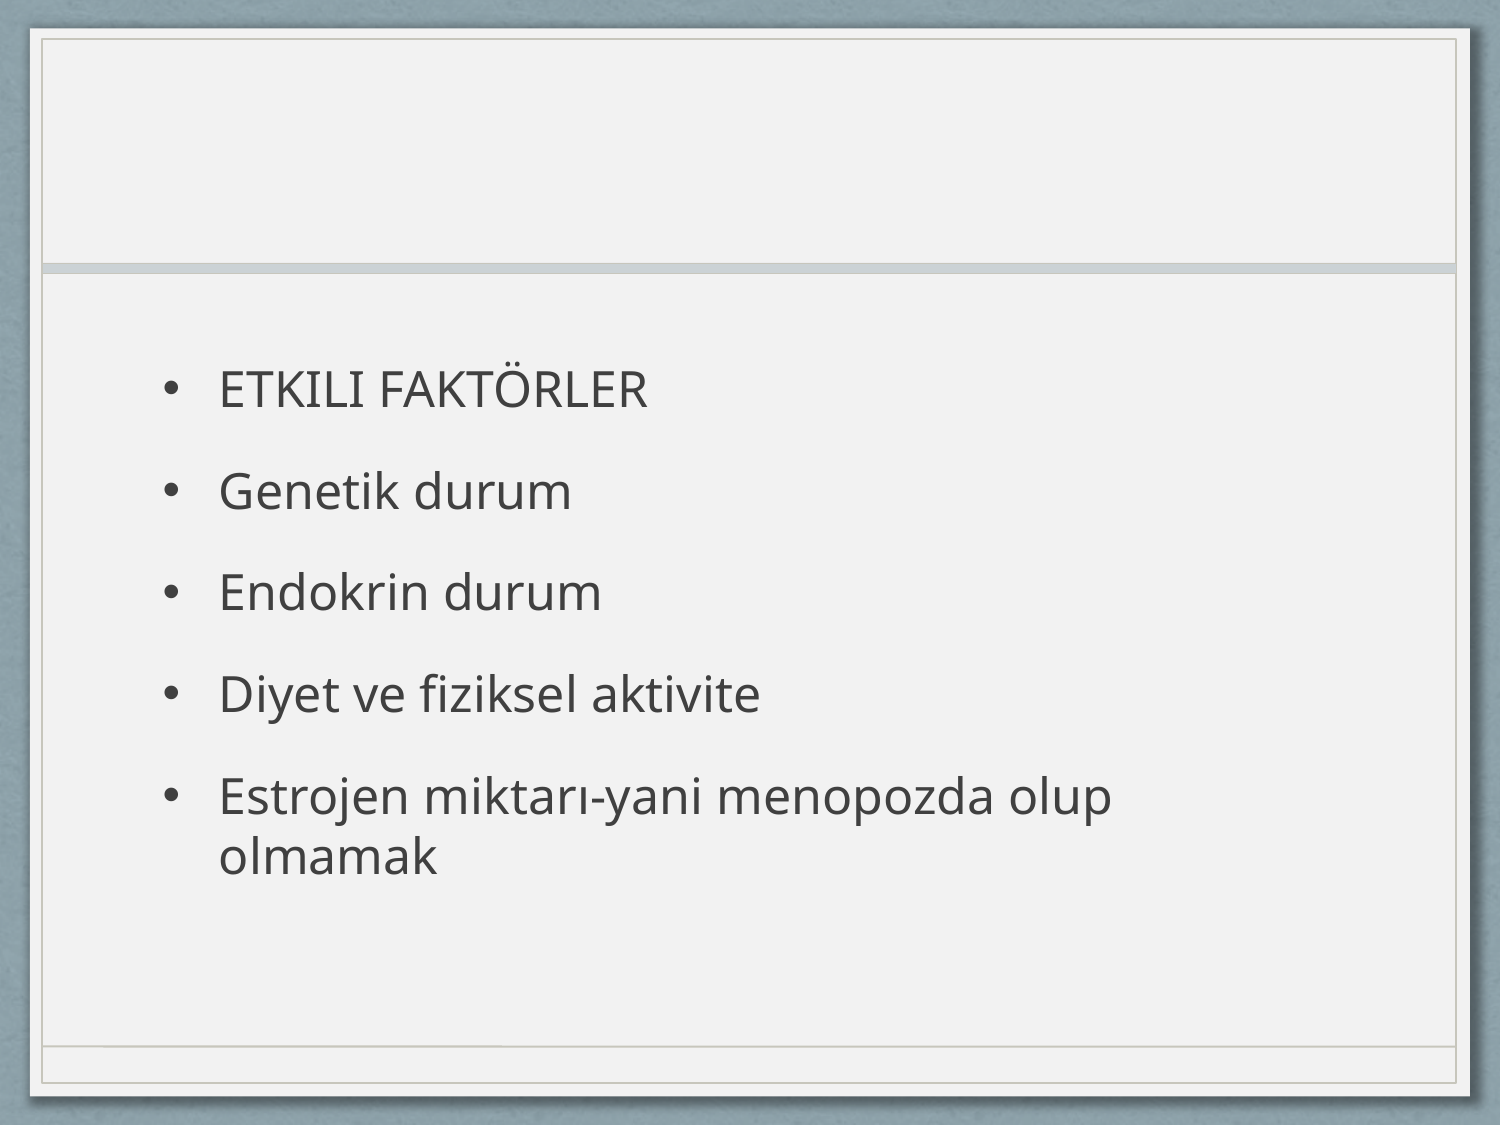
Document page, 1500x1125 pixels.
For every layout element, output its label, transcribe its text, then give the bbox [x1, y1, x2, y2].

list ETKILI FAKTÖRLER Genetik durum Endokrin durum Diyet ve fiziksel aktivite Estrojen miktarı-yani menopozda olup olmamak [147, 350, 1353, 995]
